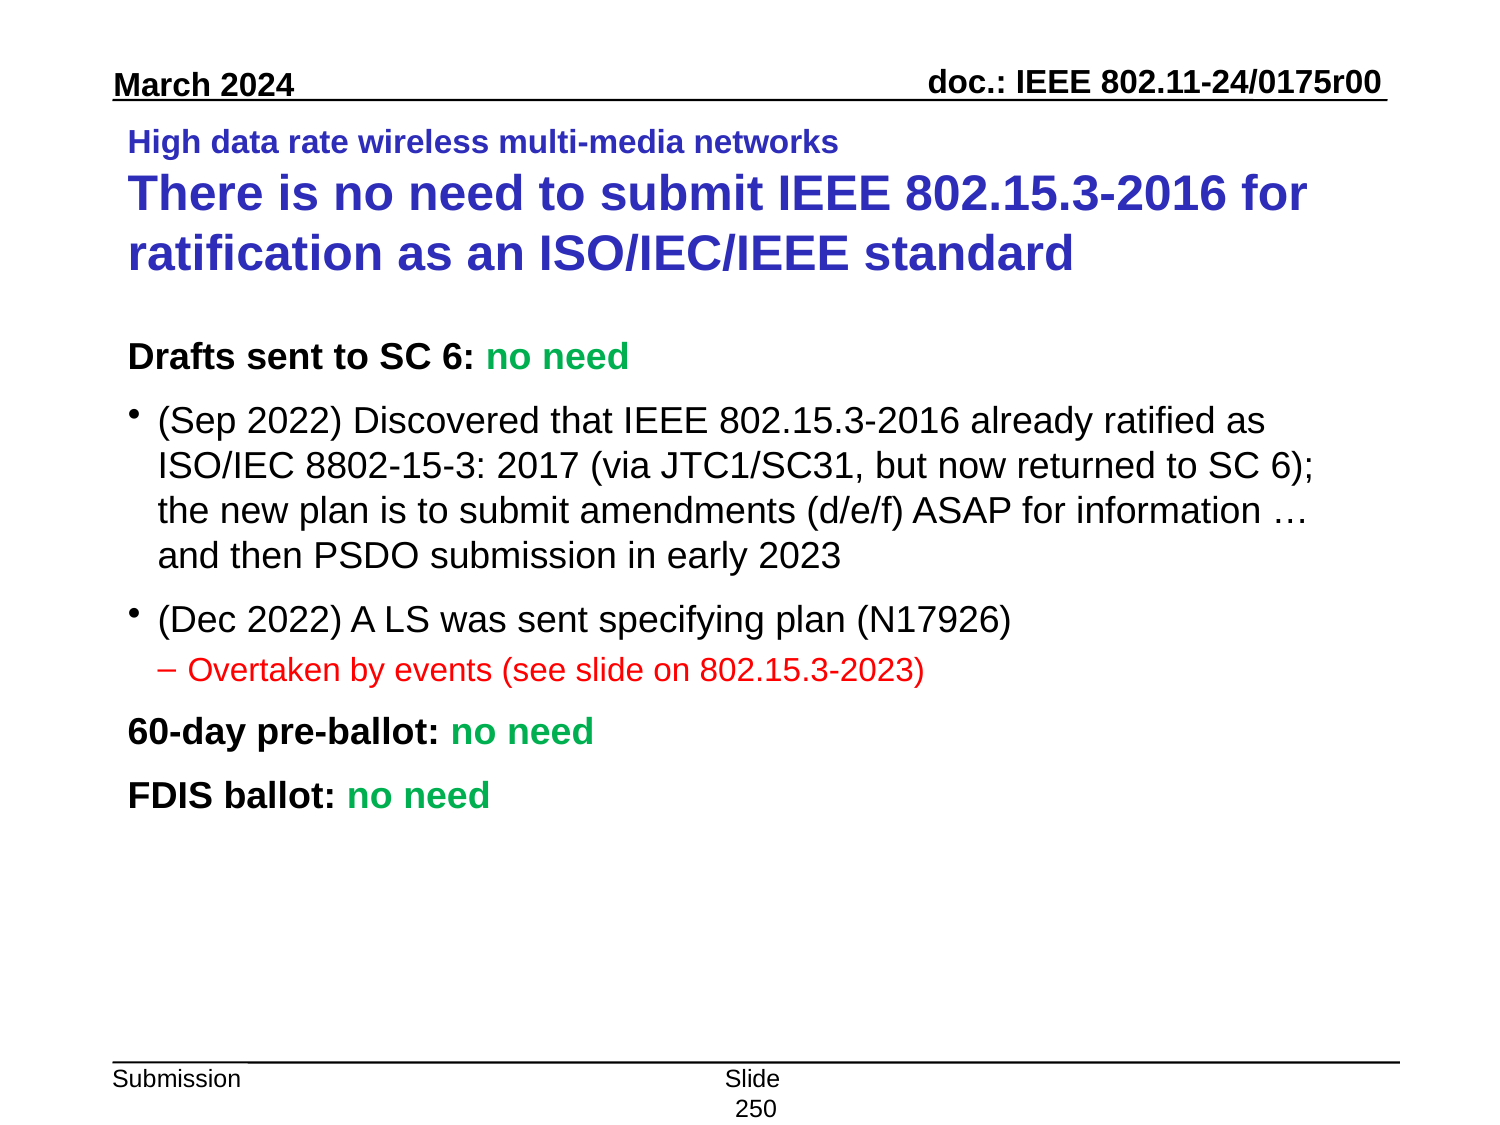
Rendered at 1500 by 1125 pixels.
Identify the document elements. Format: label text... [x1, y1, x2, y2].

slide_number Slide 250 [709, 1061, 803, 1093]
title High data rate wireless multi-media networks There is no need to submit IEEE 802.15.3-2016 for ratification as an ISO/IEC/IEEE standard [112, 112, 1388, 288]
list Drafts sent to SC 6: no need (Sep 2022) Discovered that IEEE 802.15.3-2016 already ratified as ISO/IEC 8802-15-3: 2017 (via JTC1/SC31, but now returned to SC 6); the new plan is to submit amendments (d/e/f) ASAP for information … and then PSDO submission in early 2023 (Dec 2022) A LS was sent specifying plan (N17926) Overtaken by events (see slide on 802.15.3-2023) 60-day pre-ballot: no need FDIS ballot: no need [112, 324, 1388, 1000]
